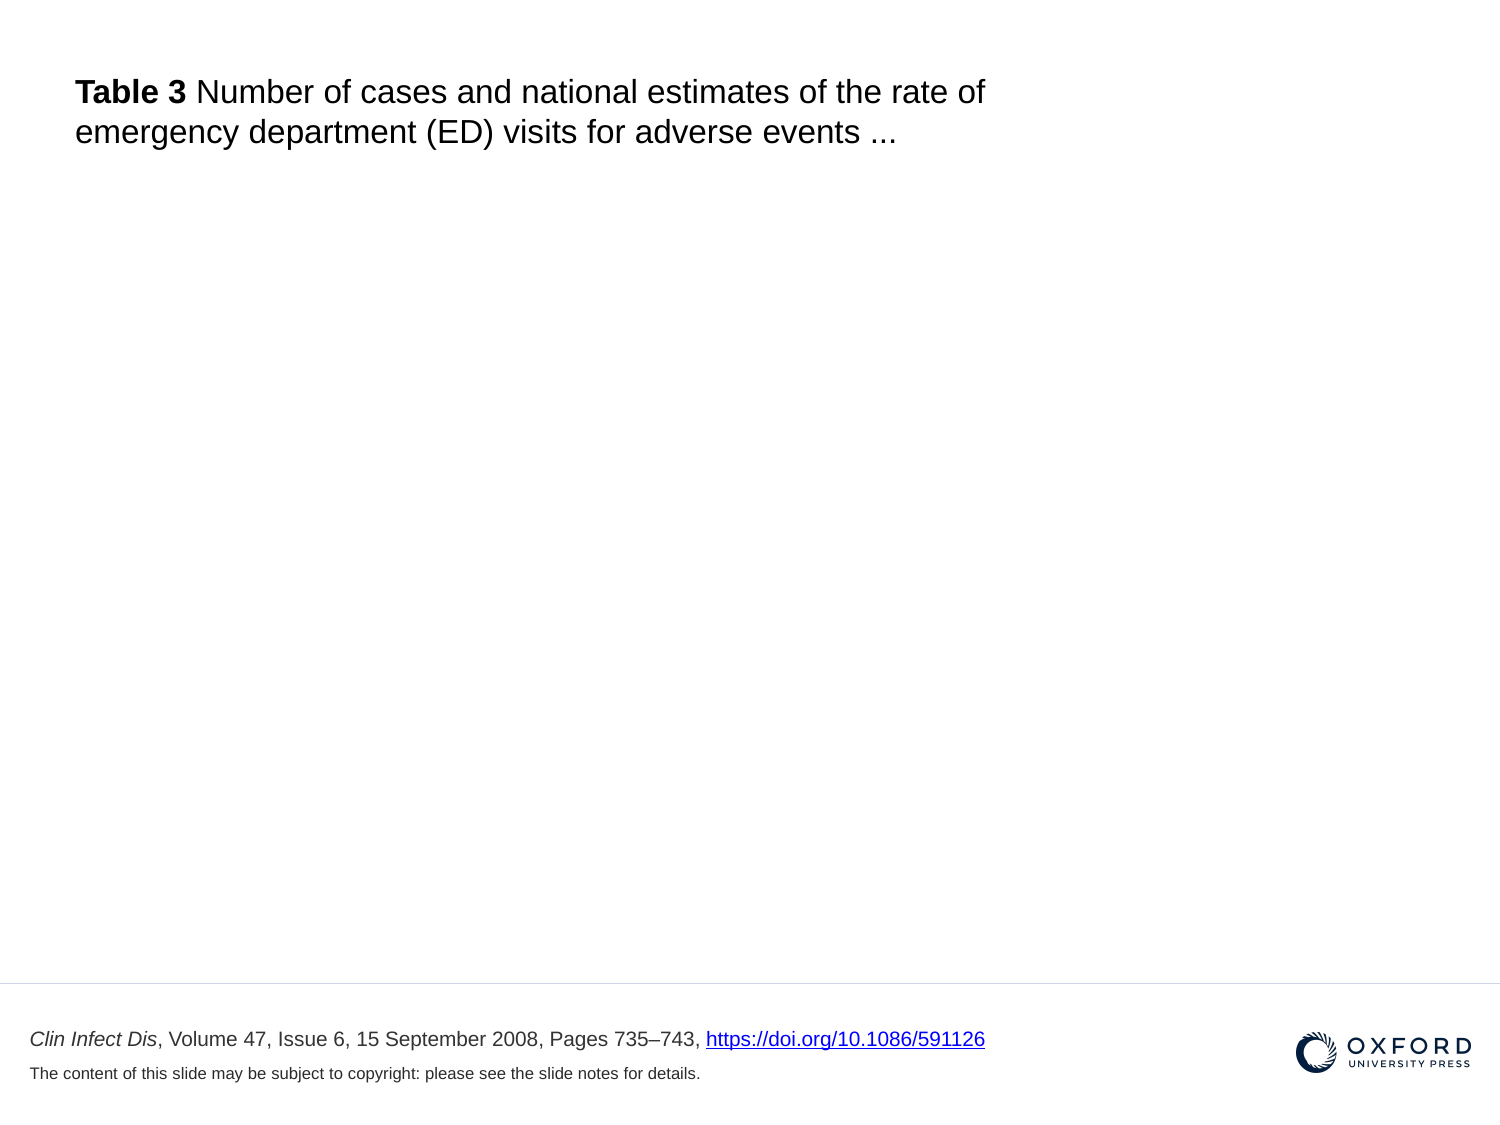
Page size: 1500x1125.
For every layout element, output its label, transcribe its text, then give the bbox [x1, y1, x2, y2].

picture [1296, 1032, 1471, 1073]
footer Clin Infect Dis, Volume 47, Issue 6, 15 September 2008, Pages 735–743, https://doi.org/10.1086/591126 The content of this slide may be subject to copyright: please see the slide notes for details. [0, 983, 1260, 1125]
title Table 3 Number of cases and national estimates of the rate of emergency department (ED) visits for adverse events ... [75, 69, 1078, 171]
